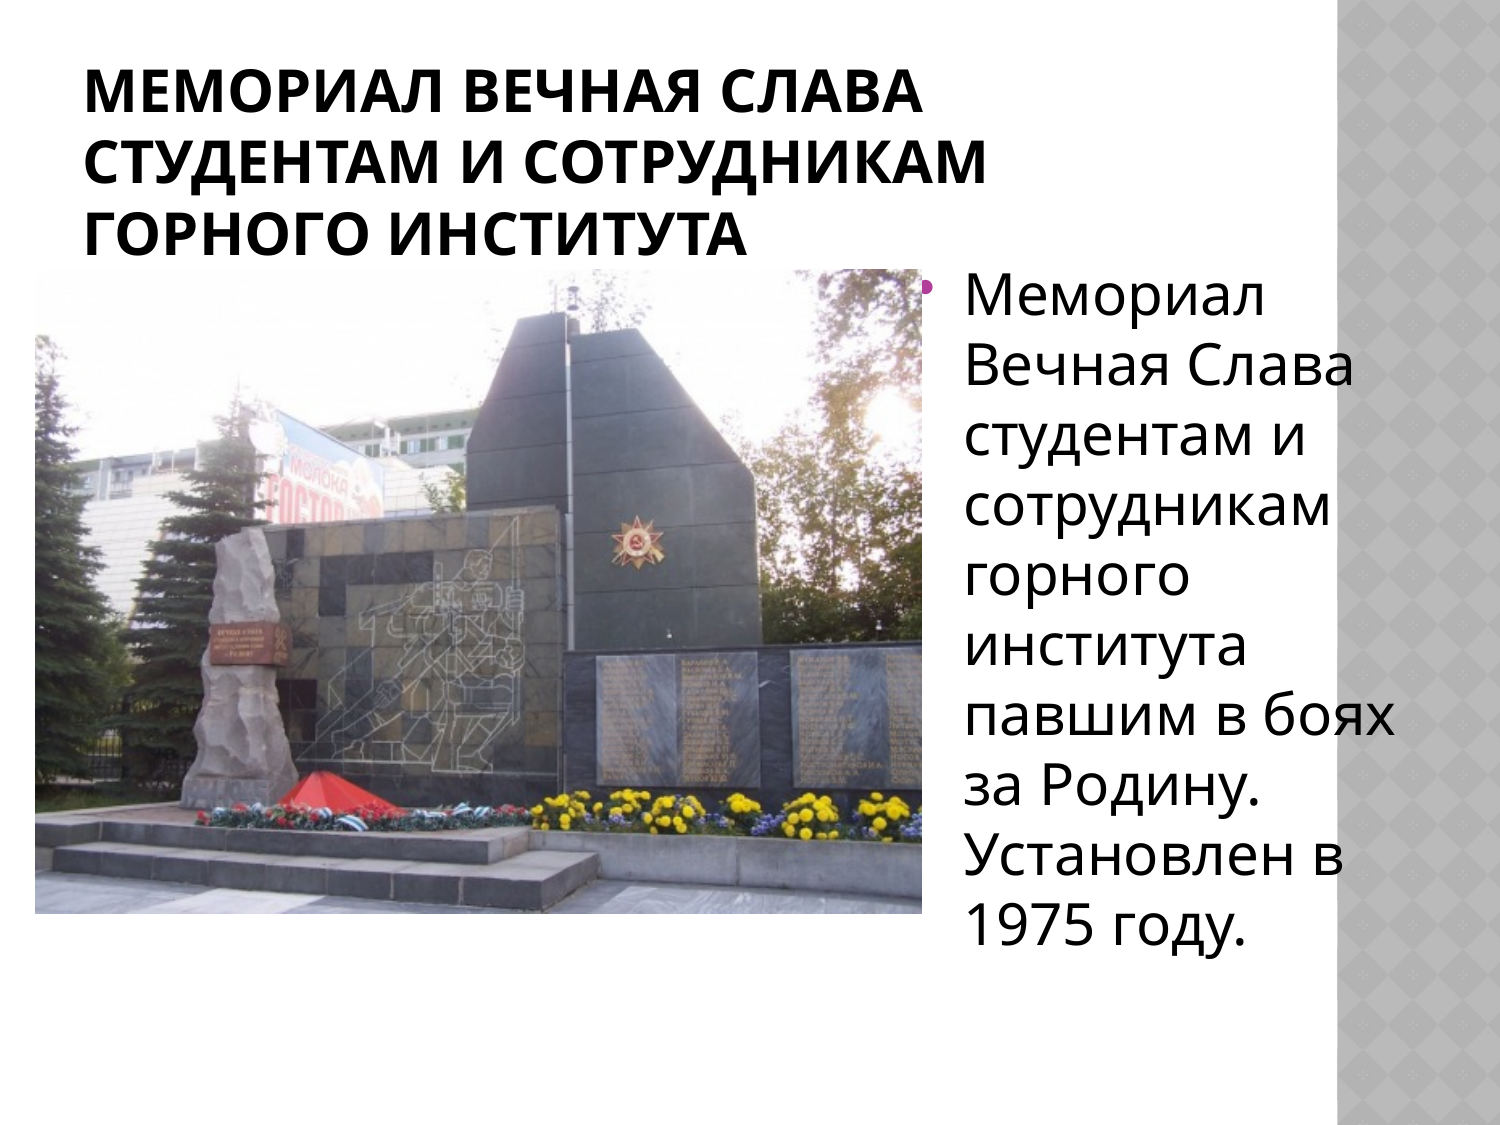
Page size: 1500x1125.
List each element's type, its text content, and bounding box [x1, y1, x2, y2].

title Мемориал Вечная Слава студентам и сотрудникам Горного института [75, 52, 1263, 267]
picture [34, 269, 922, 915]
list Мемориал Вечная Слава студентам и сотрудникам горного института павшим в боях за Родину. Установлен в 1975 году. [903, 249, 1429, 1000]
